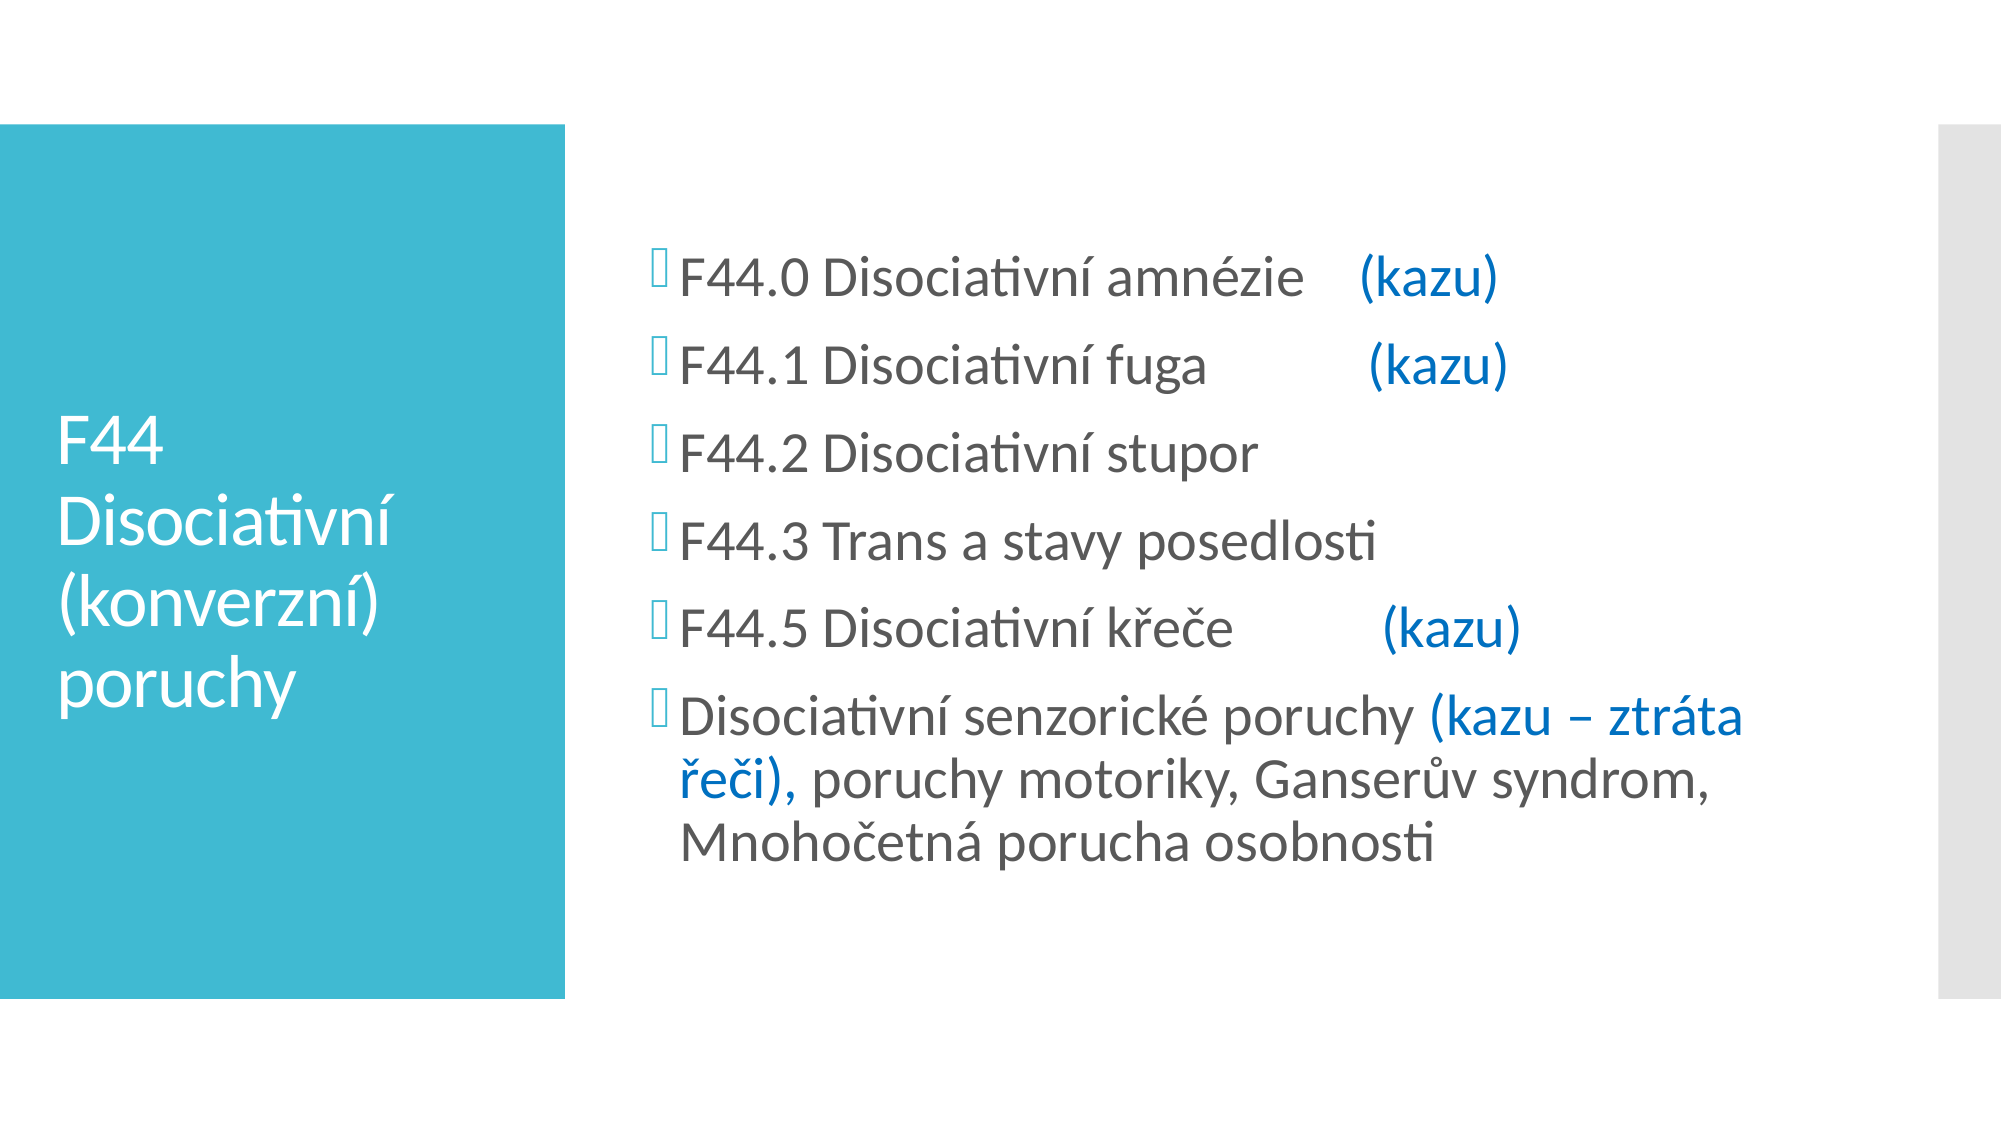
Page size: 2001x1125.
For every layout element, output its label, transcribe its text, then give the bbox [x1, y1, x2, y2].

list F44.0 Disociativní amnézie (kazu) F44.1 Disociativní fuga (kazu) F44.2 Disociativní stupor F44.3 Trans a stavy posedlosti F44.5 Disociativní křeče (kazu) Disociativní senzorické poruchy (kazu – ztráta řeči), poruchy motoriky, Ganserův syndrom, Mnohočetná porucha osobnosti [634, 99, 1835, 1022]
title F44 Disociativní (konverzní) poruchy [41, 184, 525, 940]
